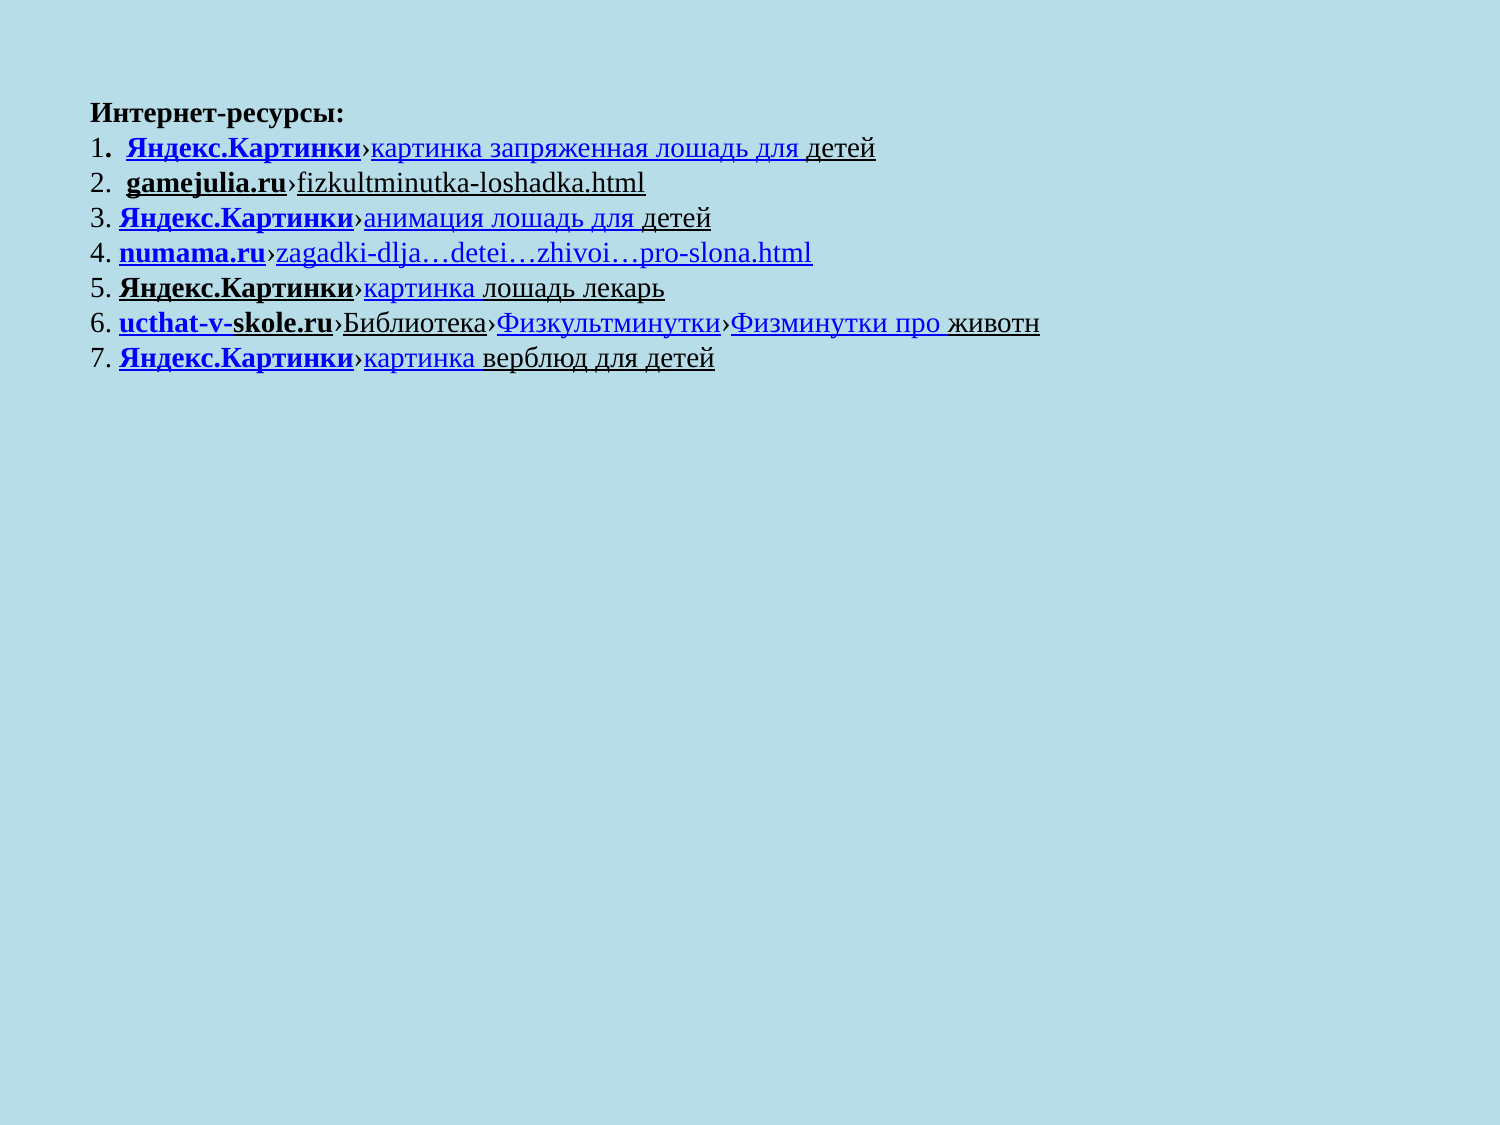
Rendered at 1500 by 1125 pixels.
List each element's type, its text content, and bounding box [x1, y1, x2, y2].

title Интернет-ресурсы: 1. Яндекс.Картинки›картинка запряженная лошадь для детей 2. gamejulia.ru›fizkultminutka-loshadka.html 3. Яндекс.Картинки›анимация лошадь для детей 4. numama.ru›zagadki-dlja…detei…zhivoi…pro-slona.html 5. Яндекс.Картинки›картинка лошадь лекарь 6. ucthat-v-skole.ru›Библиотека›Физкультминутки›Физминутки про животн 7. Яндекс.Картинки›картинка верблюд для детей [75, 45, 1425, 492]
